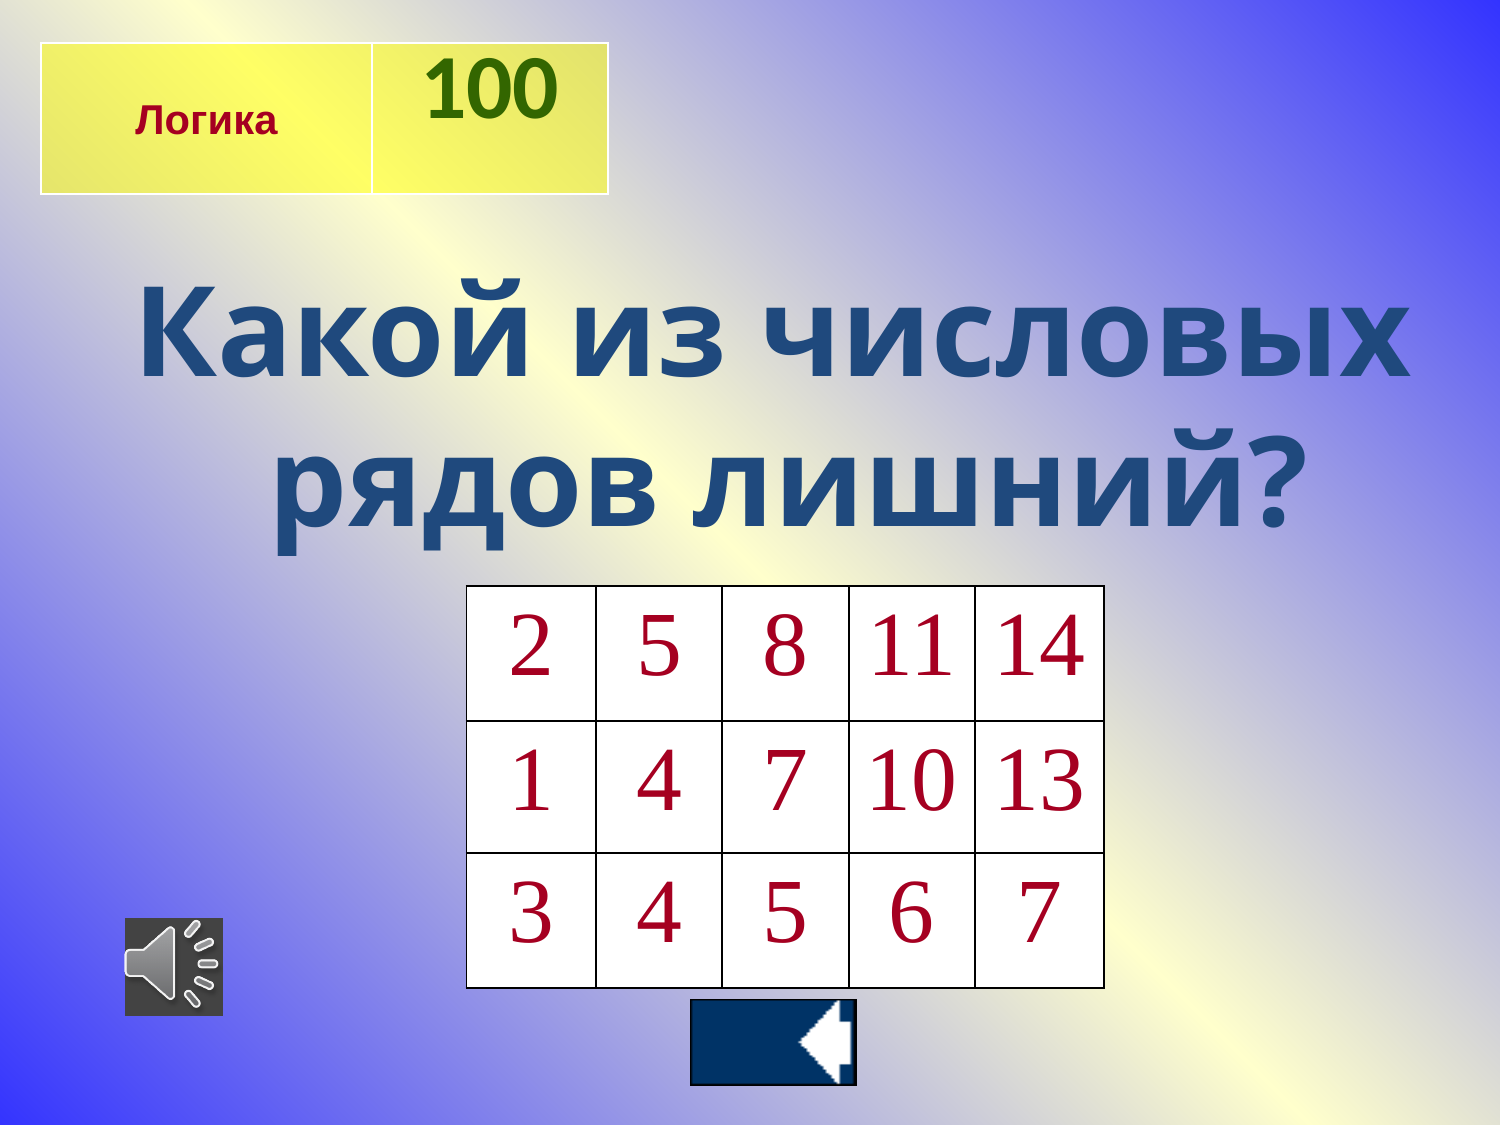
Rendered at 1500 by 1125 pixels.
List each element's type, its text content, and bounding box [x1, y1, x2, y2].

table_cell 10 [850, 722, 974, 852]
table_header 11 [850, 587, 974, 720]
table_cell 3 [467, 854, 595, 987]
table_header Логика [42, 44, 371, 193]
table_cell 7 [976, 854, 1103, 987]
table_cell 7 [723, 722, 848, 852]
table_cell 4 [597, 722, 721, 852]
picture [123, 916, 225, 1018]
table_cell 5 [723, 854, 848, 987]
table_cell 6 [850, 854, 974, 987]
table_header 2 [467, 587, 595, 720]
table_header 5 [597, 587, 721, 720]
table_cell 1 [467, 722, 595, 852]
picture [690, 999, 857, 1086]
table_header 14 [976, 587, 1103, 720]
table_cell 13 [976, 722, 1103, 852]
table_header 100 [373, 44, 607, 193]
text_box Какой из числовых рядов лишний? [118, 243, 1427, 559]
table_cell 4 [597, 854, 721, 987]
table_header 8 [723, 587, 848, 720]
